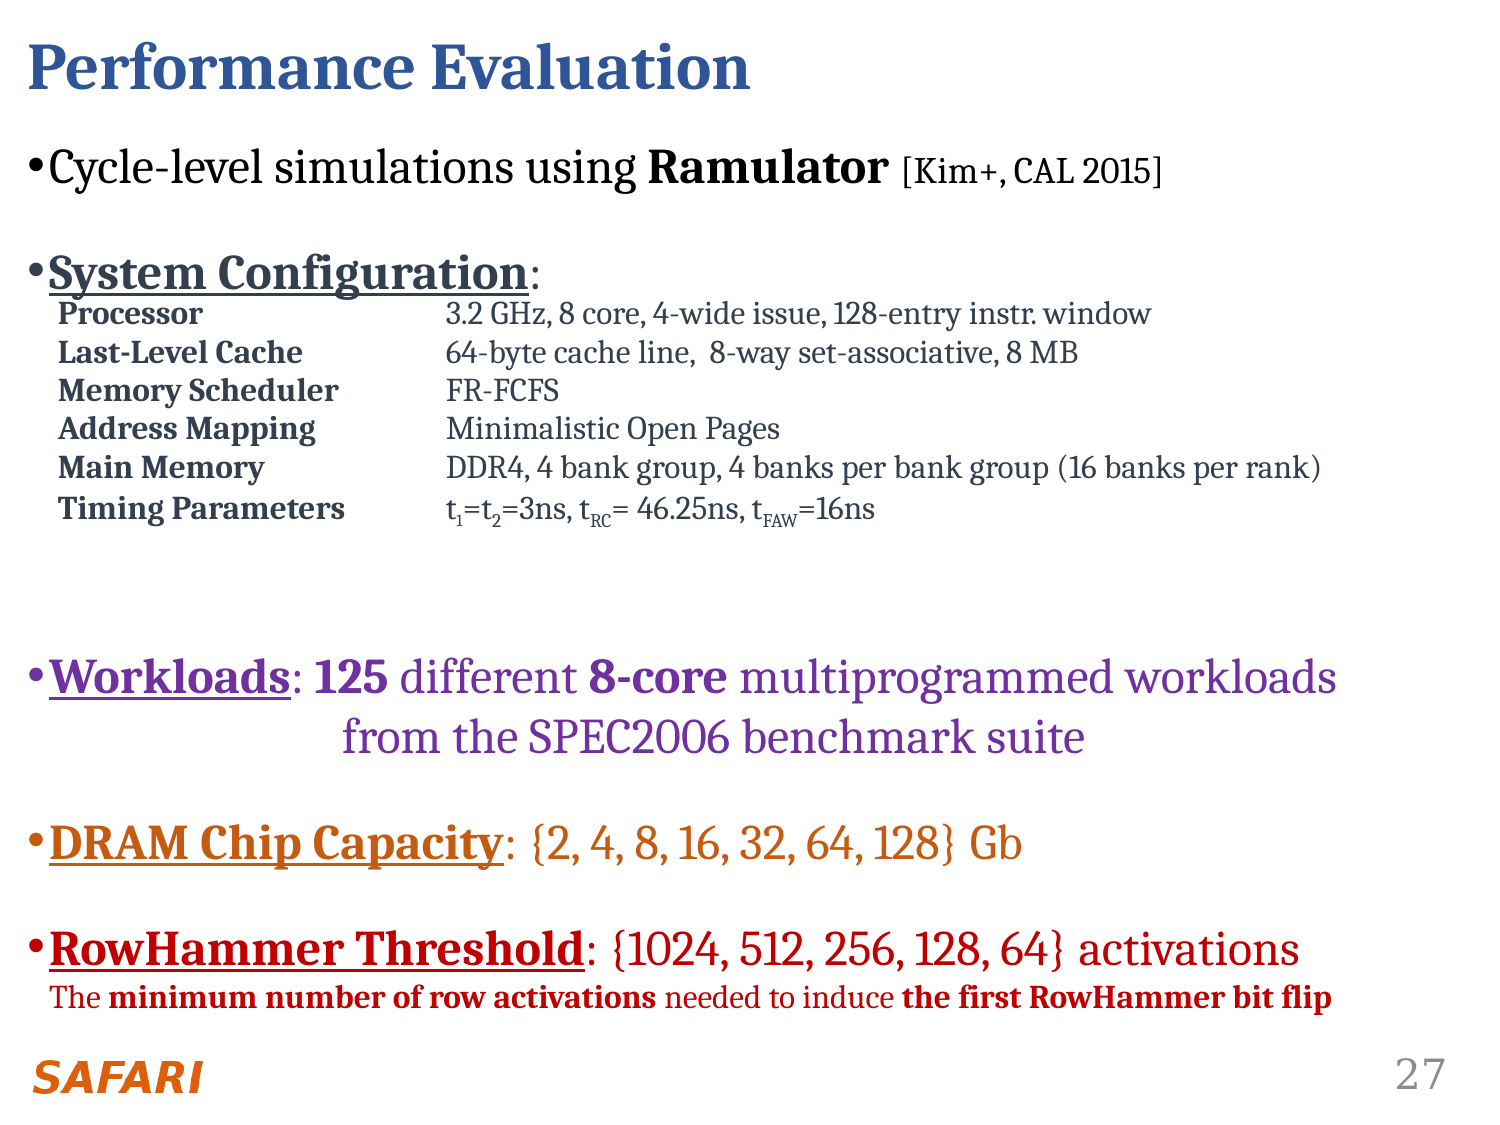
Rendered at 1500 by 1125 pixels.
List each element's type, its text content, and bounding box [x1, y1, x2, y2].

table_cell Memory Scheduler [58, 371, 446, 410]
table_cell Minimalistic Open Pages [446, 410, 1442, 448]
table_cell t1=t2=3ns, tRC= 46.25ns, tFAW=16ns [446, 489, 1442, 533]
table_cell Last-Level Cache [58, 333, 446, 371]
picture [31, 1051, 209, 1104]
table_cell Address Mapping [58, 410, 446, 448]
table_cell 64-byte cache line, 8-way set-associative, 8 MB [446, 333, 1442, 371]
table_cell Main Memory [58, 448, 446, 489]
table_header Processor [58, 295, 446, 333]
title Performance Evaluation [12, 0, 1487, 126]
table_header 3.2 GHz, 8 core, 4-wide issue, 128-entry instr. window [446, 295, 1442, 333]
list Cycle-level simulations using Ramulator [Kim+, CAL 2015] System Configuration: Workloads: 125 different 8-core multiprogrammed workloads from the SPEC2006 benchmark suite DRAM Chip Capacity: {2, 4, 8, 16, 32, 64, 128} Gb RowHammer Threshold: {1024, 512, 256, 128, 64} activations The minimum number of row activations needed to induce the first RowHammer bit flip [12, 126, 1487, 1043]
table_cell Timing Parameters [58, 489, 446, 533]
table_cell FR-FCFS [446, 371, 1442, 410]
table_cell DDR4, 4 bank group, 4 banks per bank group (16 banks per rank) [446, 448, 1442, 489]
